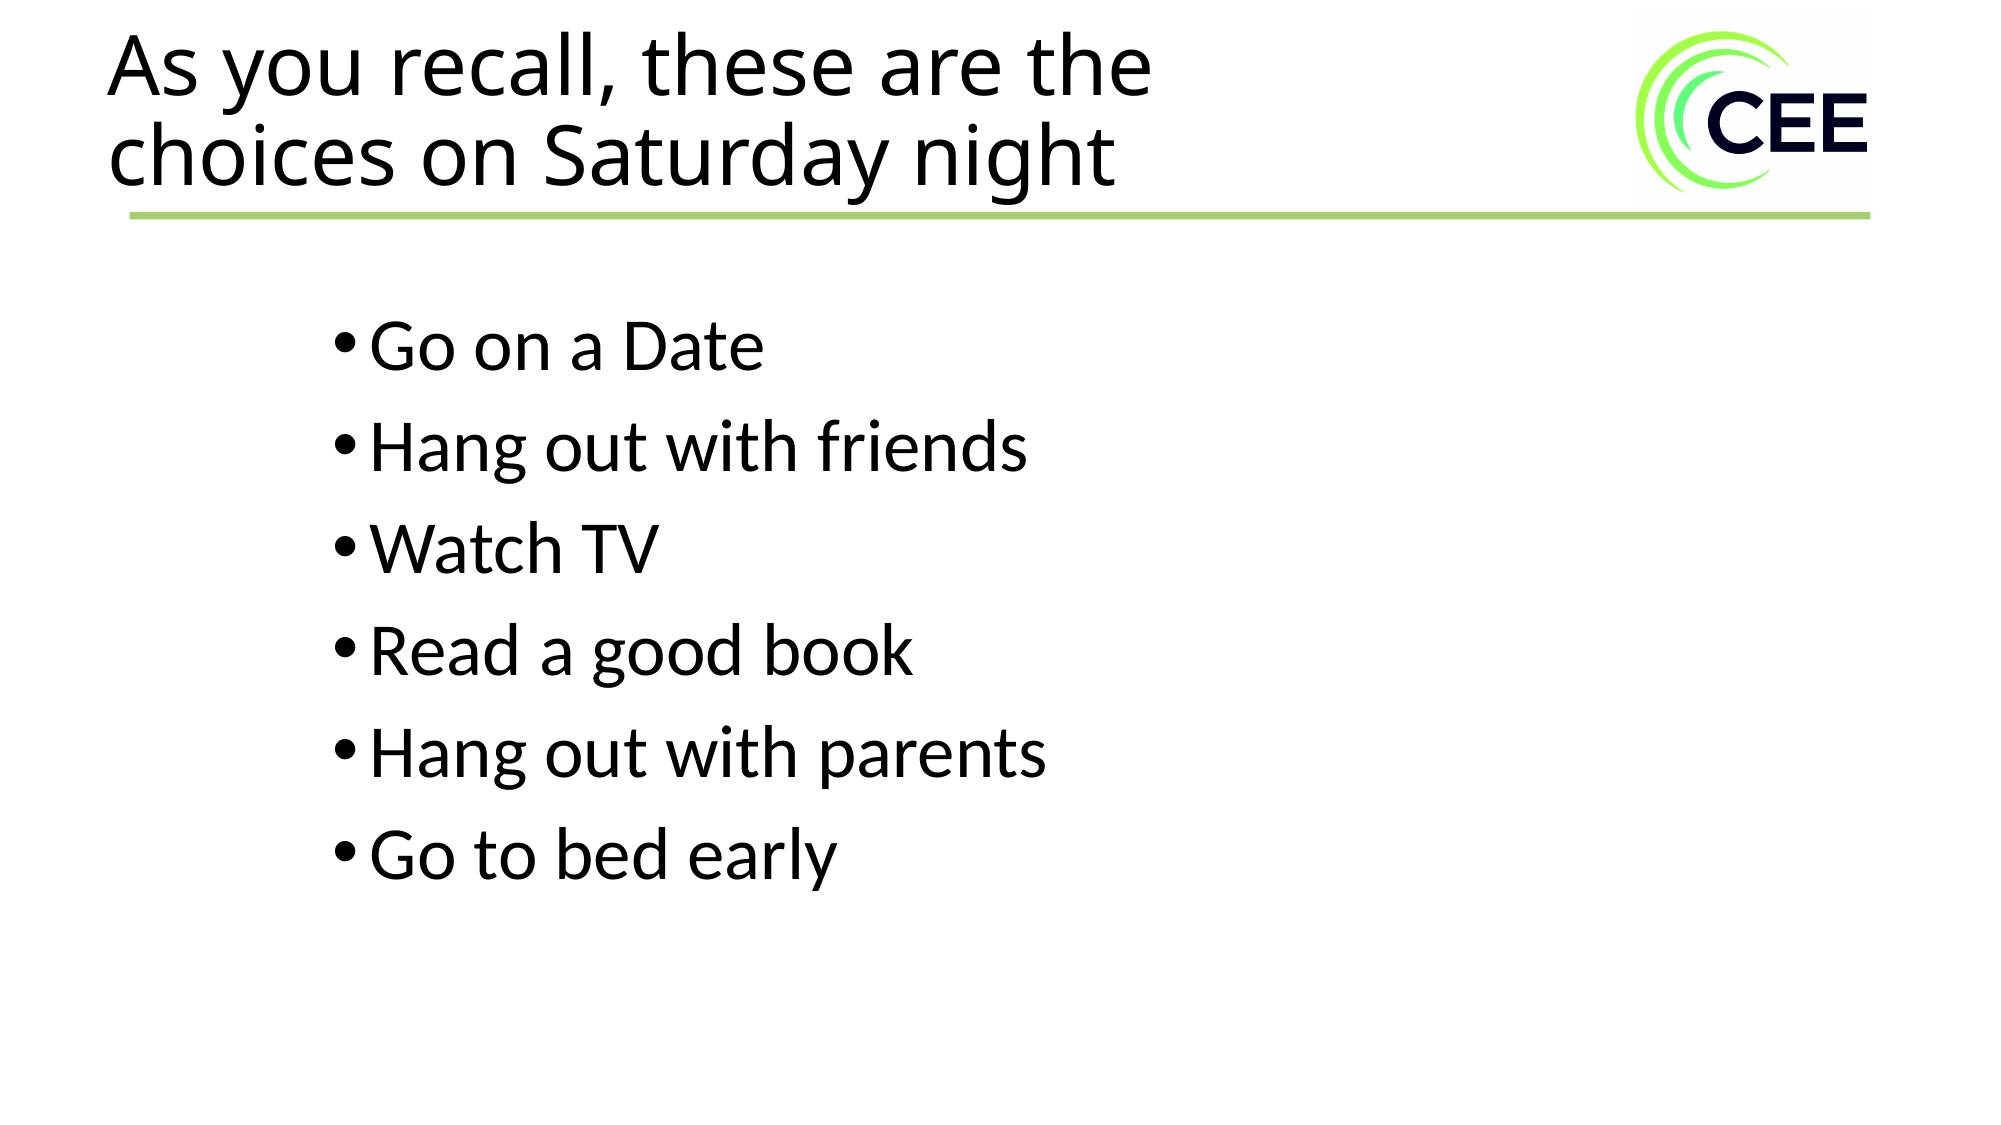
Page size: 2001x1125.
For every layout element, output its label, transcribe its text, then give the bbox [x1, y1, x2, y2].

picture [1630, 11, 1872, 212]
list Go on a Date Hang out with friends Watch TV Read a good book Hang out with parents Go to bed early [324, 297, 1676, 1041]
title As you recall, these are the choices on Saturday night [99, 19, 1451, 208]
